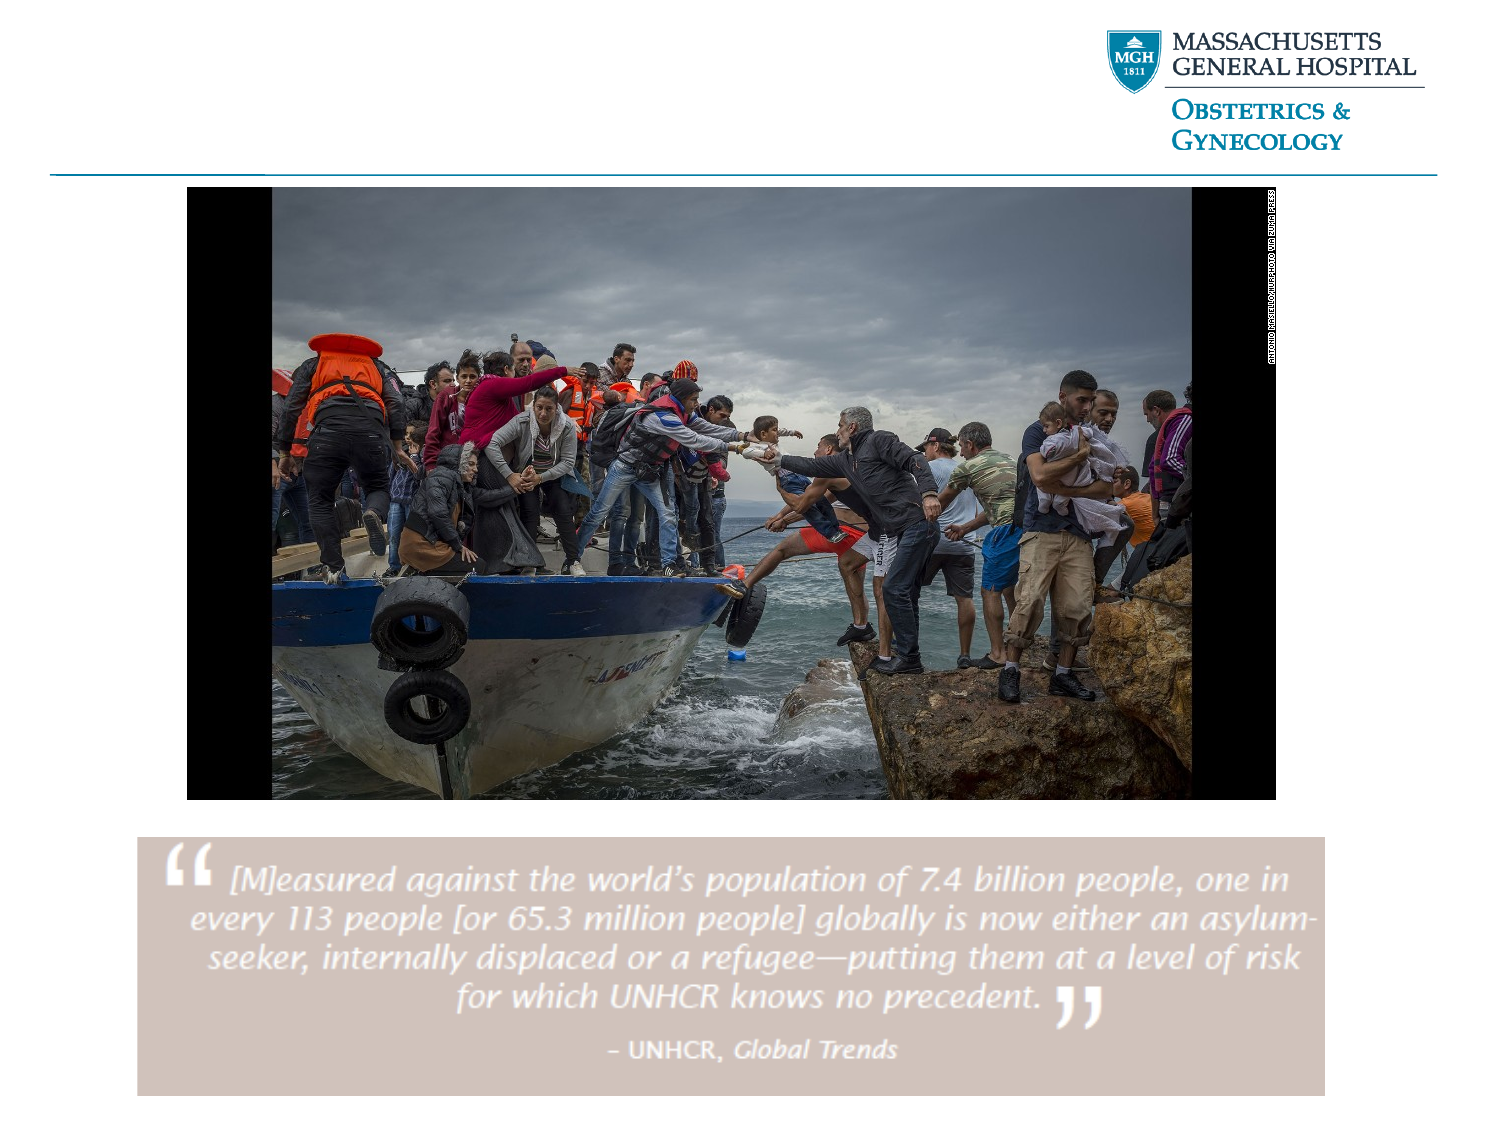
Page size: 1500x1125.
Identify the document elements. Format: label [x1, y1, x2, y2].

picture [1297, 136, 1306, 148]
picture [1316, 136, 1333, 150]
picture [1307, 144, 1314, 150]
picture [137, 837, 1326, 1097]
picture [1107, 30, 1425, 150]
picture [1265, 136, 1273, 148]
picture [187, 187, 1277, 801]
picture [1214, 142, 1221, 150]
picture [1249, 136, 1263, 150]
